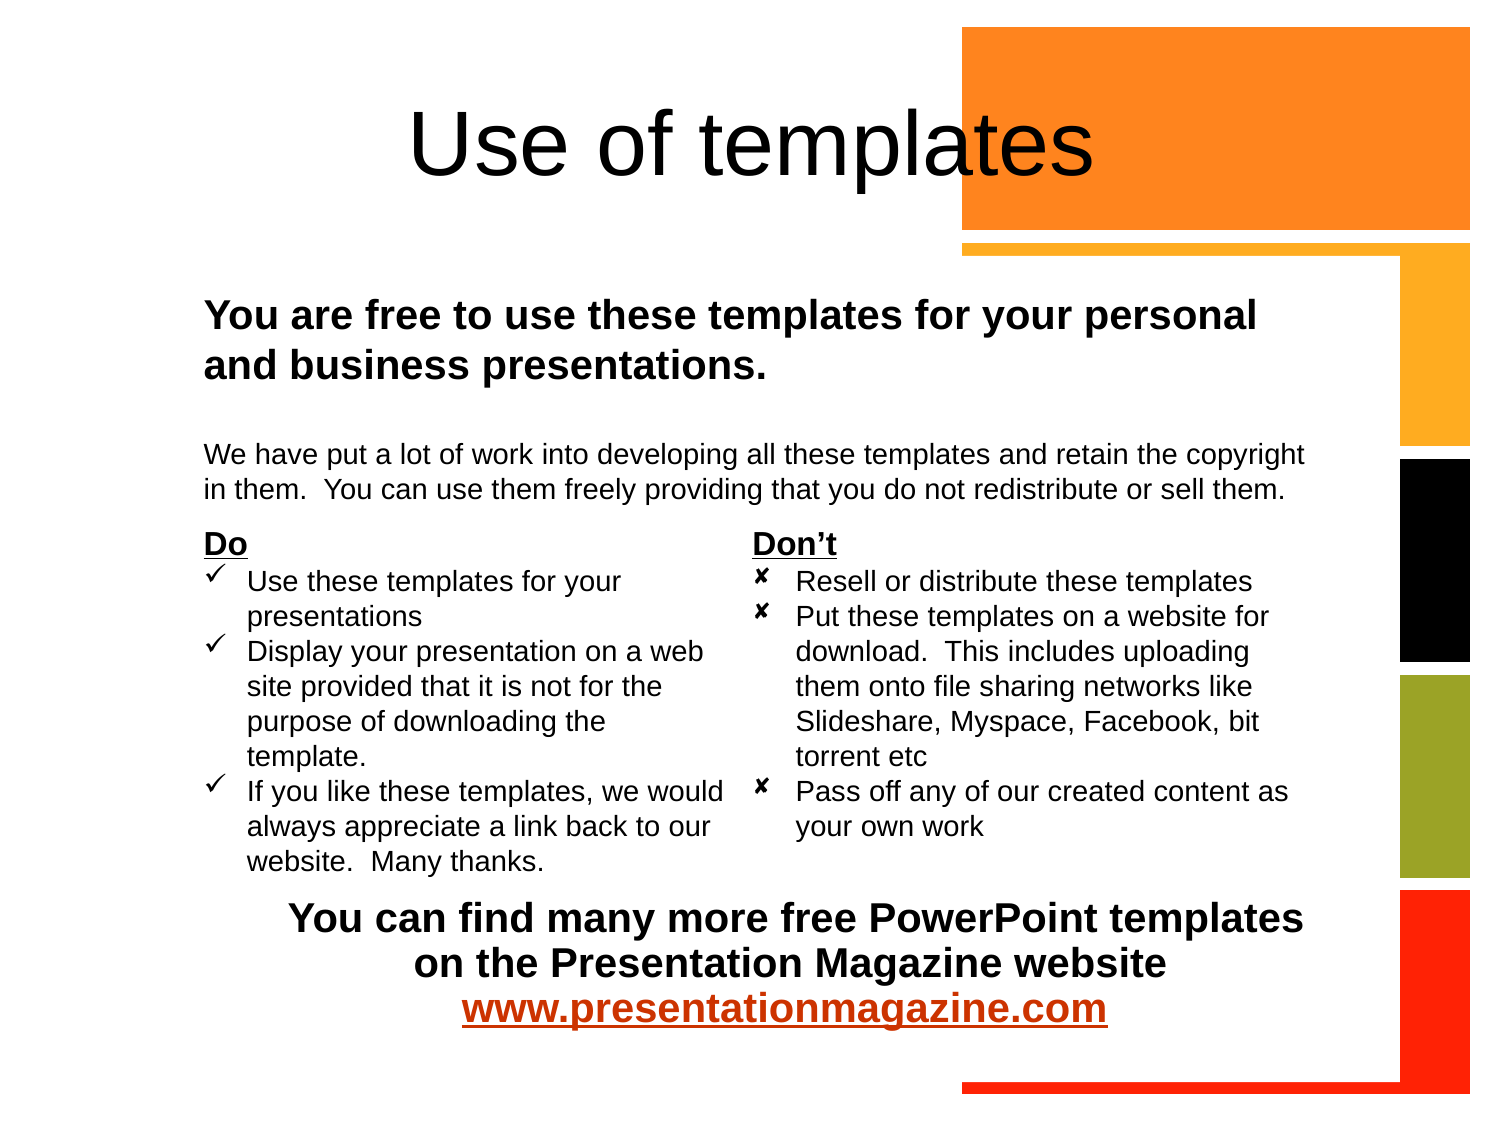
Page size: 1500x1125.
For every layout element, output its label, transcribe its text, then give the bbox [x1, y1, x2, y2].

text_box Don’t Resell or distribute these templates Put these templates on a website for download. This includes uploading them onto file sharing networks like Slideshare, Myspace, Facebook, bit torrent etc Pass off any of our created content as your own work [737, 515, 1335, 850]
text_box [88, 208, 1436, 1083]
text_box Do Use these templates for your presentations Display your presentation on a web site provided that it is not for the purpose of downloading the template. If you like these templates, we would always appreciate a link back to our website. Many thanks. [188, 515, 749, 889]
text_box You are free to use these templates for your personal and business presentations. [188, 280, 1329, 396]
title Use of templates [79, 45, 1425, 233]
text_box We have put a lot of work into developing all these templates and retain the copyright in them. You can use them freely providing that you do not redistribute or sell them. [188, 427, 1325, 513]
text_box You can find many more free PowerPoint templates on the Presentation Magazine website www.presentationmagazine.com [171, 889, 1347, 1040]
